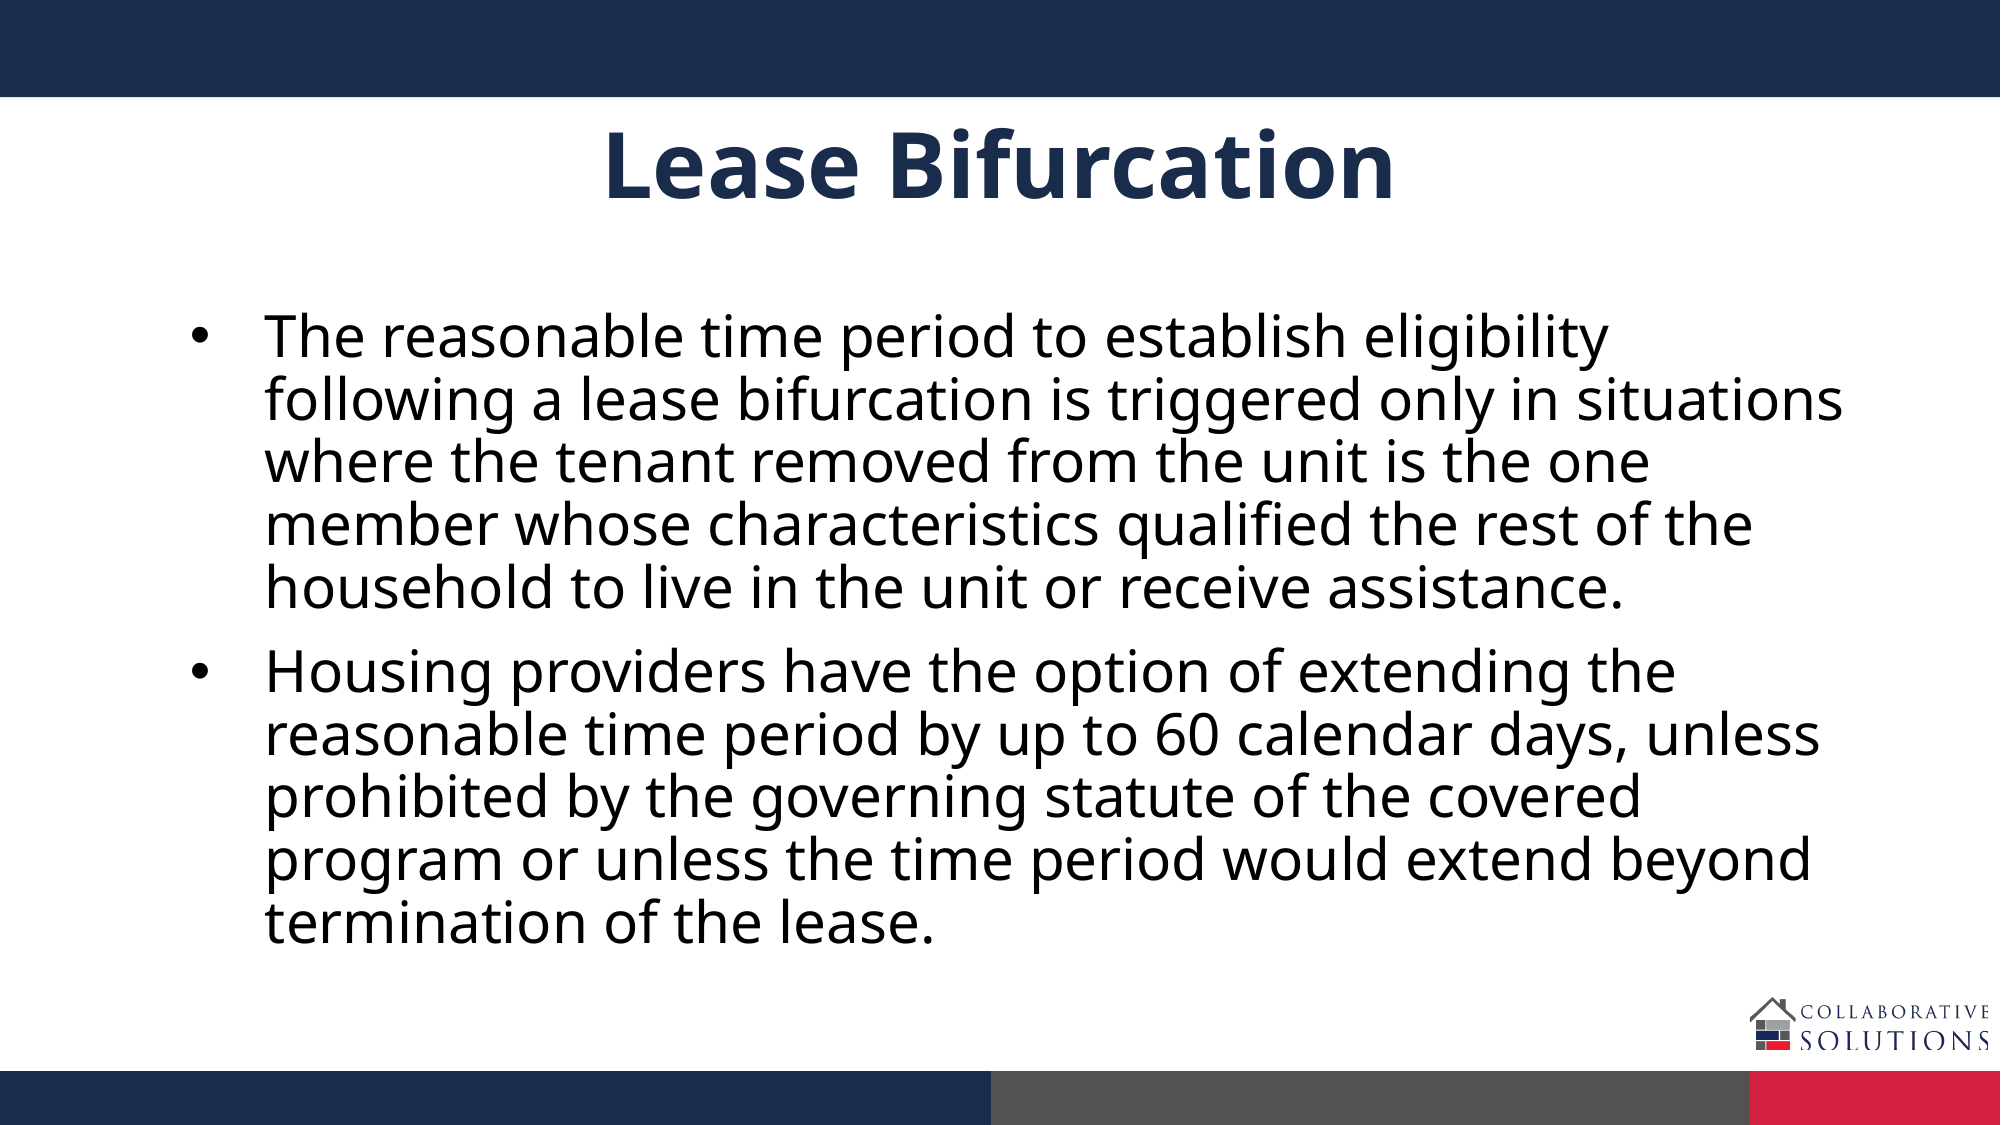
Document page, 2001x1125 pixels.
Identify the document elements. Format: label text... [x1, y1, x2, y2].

list The reasonable time period to establish eligibility following a lease bifurcation is triggered only in situations where the tenant removed from the unit is the one member whose characteristics qualified the rest of the household to live in the unit or receive assistance. Housing providers have the option of extending the reasonable time period by up to 60 calendar days, unless prohibited by the governing statute of the covered program or unless the time period would extend beyond termination of the lease. [137, 299, 1863, 1050]
text_box [0, 0, 2000, 98]
picture [1749, 997, 1988, 1050]
text_box [990, 1070, 1751, 1125]
text_box [0, 1070, 990, 1125]
text_box [1751, 1070, 2000, 1125]
title Lease Bifurcation [137, 98, 1863, 278]
